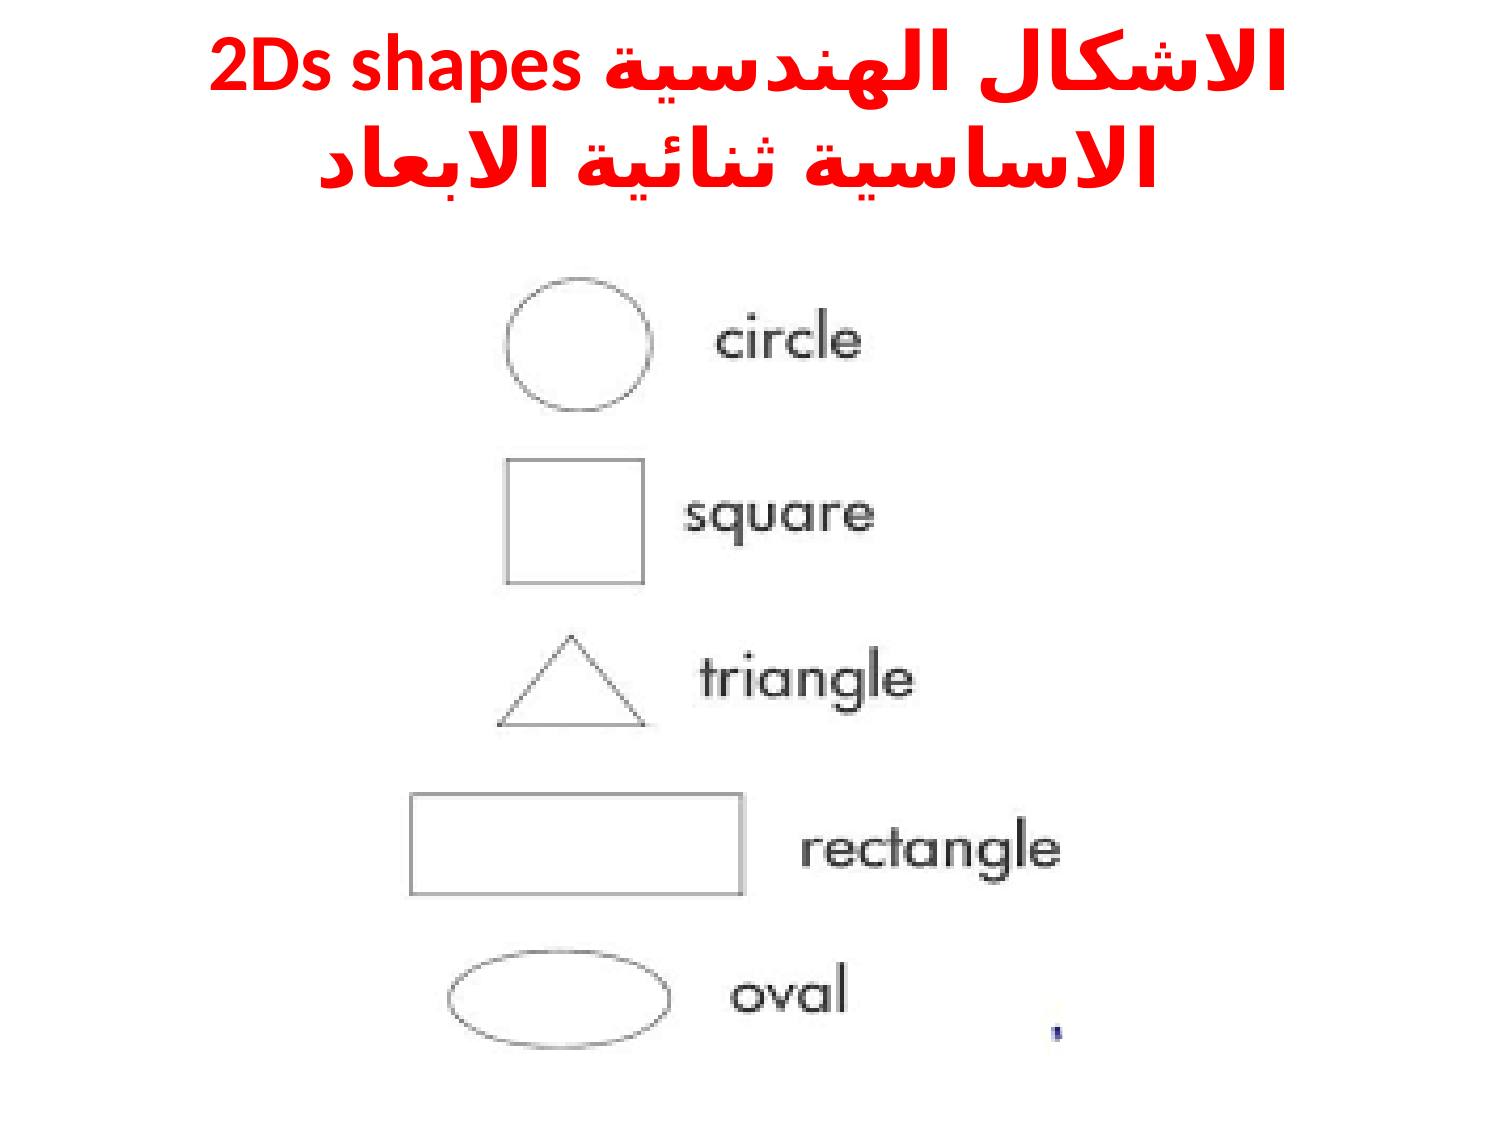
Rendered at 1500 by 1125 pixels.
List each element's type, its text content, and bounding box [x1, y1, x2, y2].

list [312, 224, 1063, 1055]
title 2Ds shapes الاشكال الهندسية الاساسية ثنائية الابعاد [75, 0, 1425, 213]
